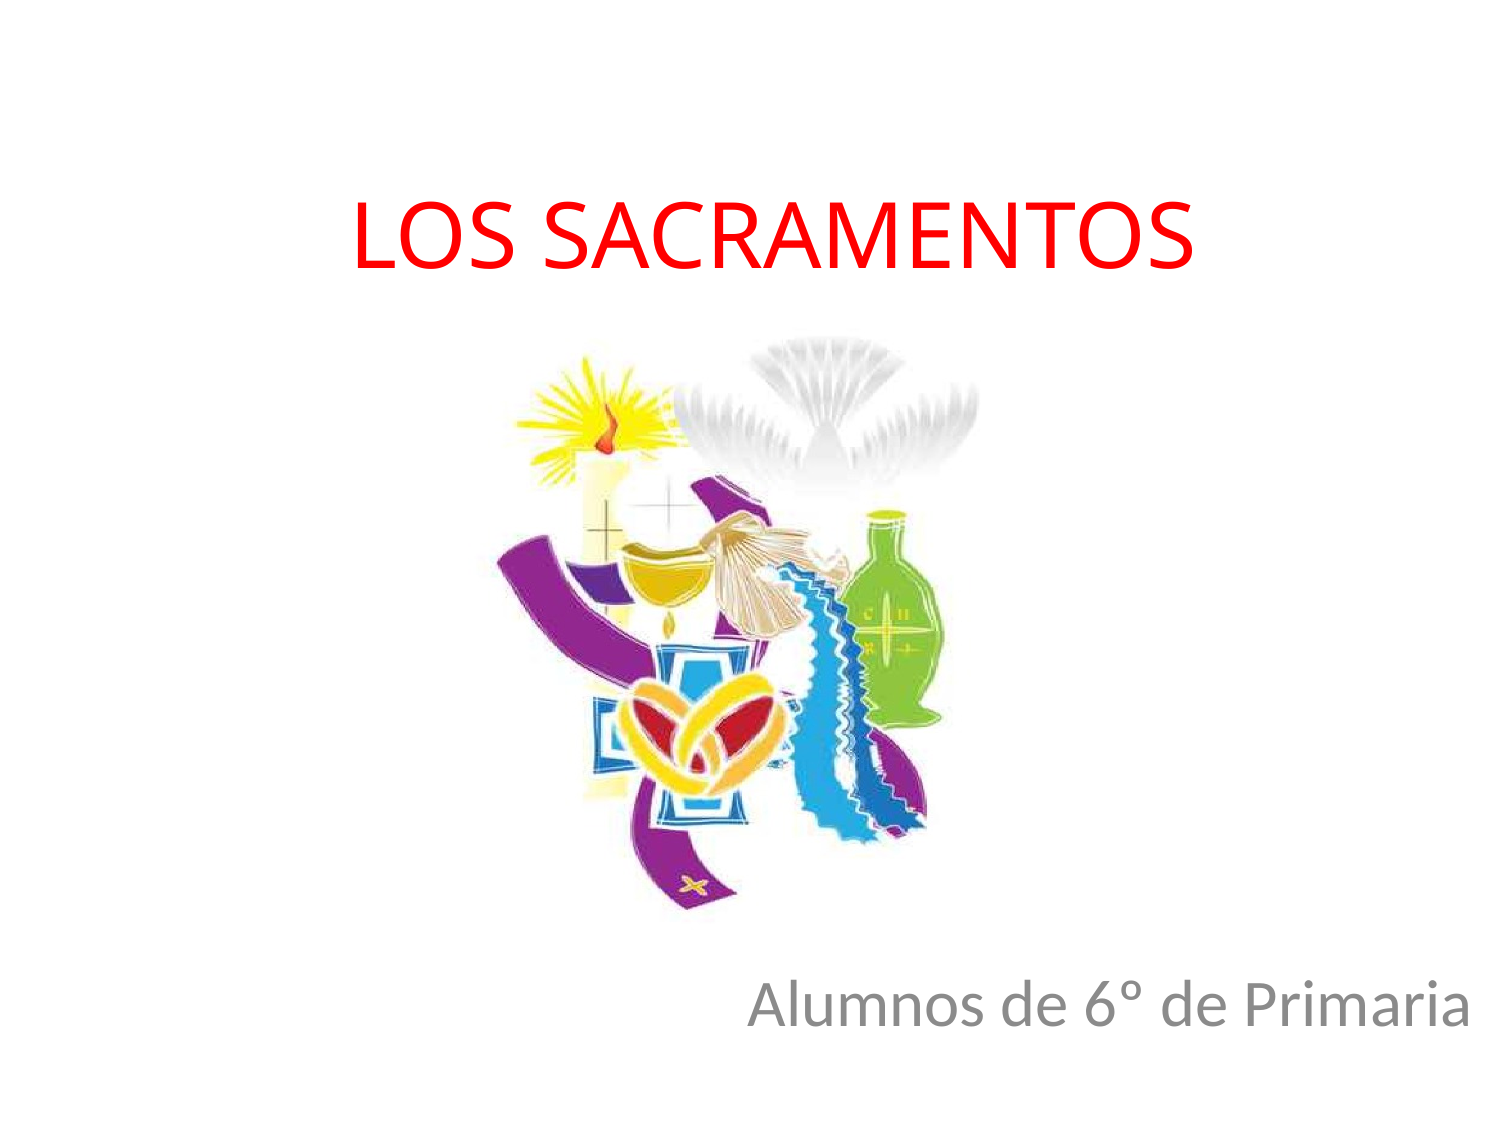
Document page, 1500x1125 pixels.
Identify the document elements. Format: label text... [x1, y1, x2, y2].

picture [372, 274, 1141, 965]
title LOS SACRAMENTOS [135, 125, 1411, 338]
subtitle Alumnos de 6º de Primaria [631, 952, 1500, 1083]
